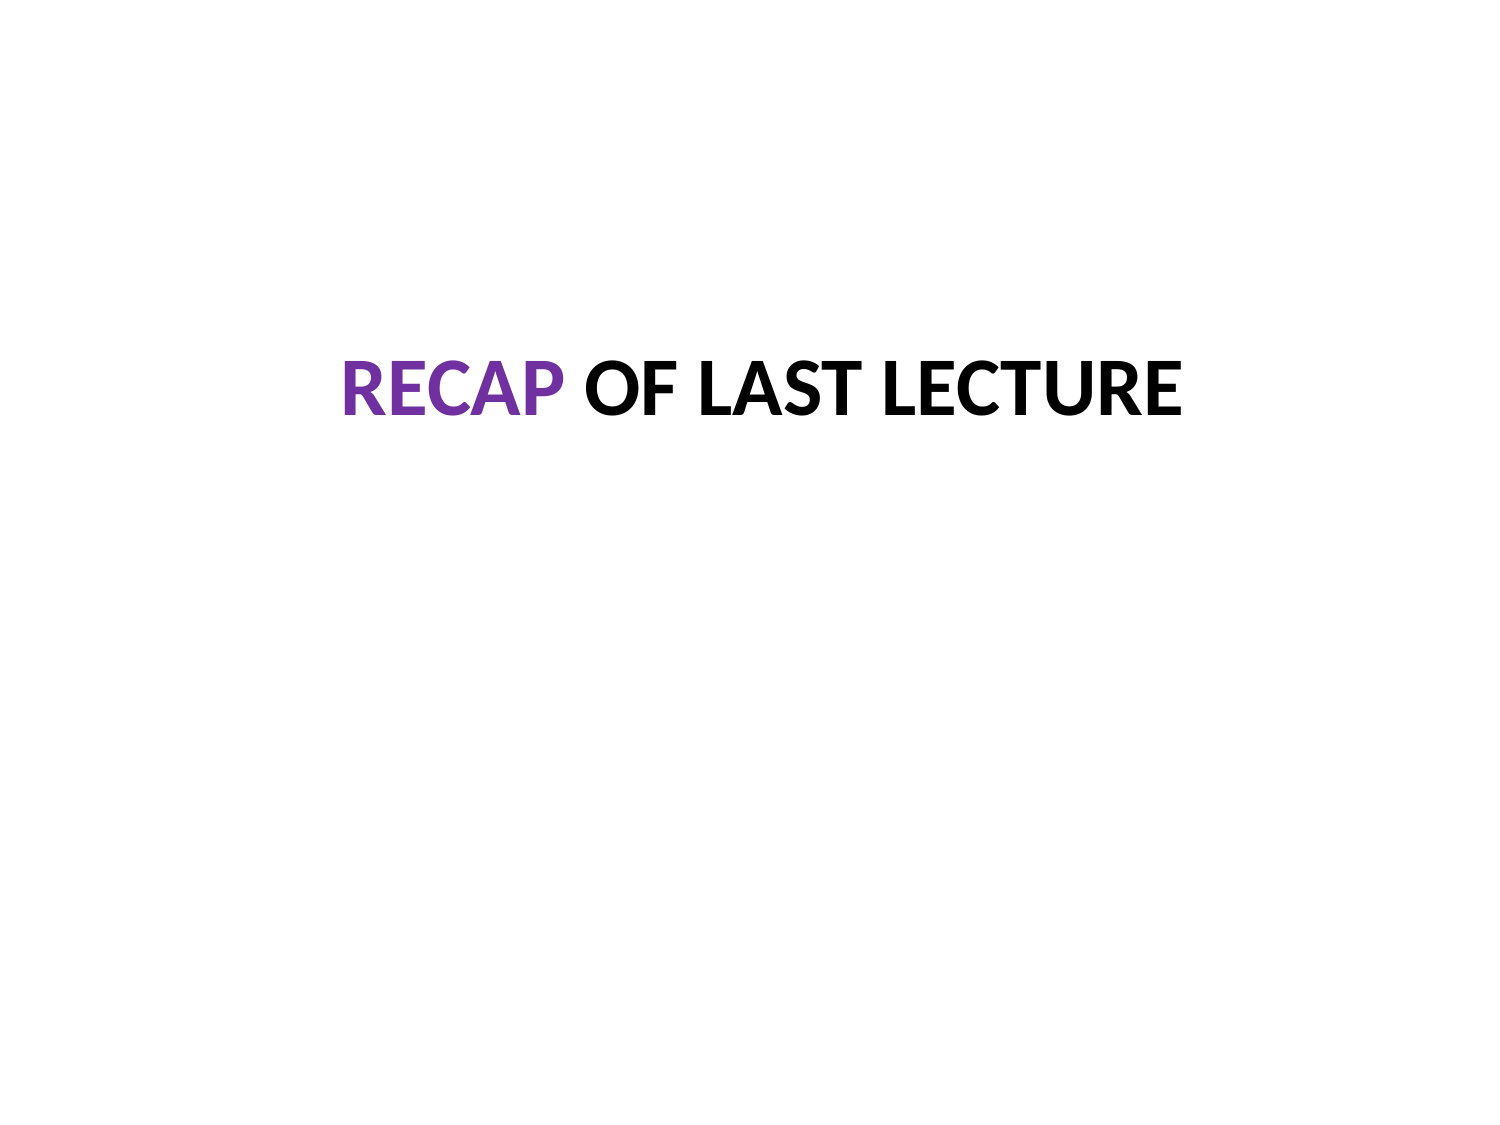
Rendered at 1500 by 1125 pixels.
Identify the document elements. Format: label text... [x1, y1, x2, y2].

title Recap of Last Lecture [125, 324, 1400, 549]
